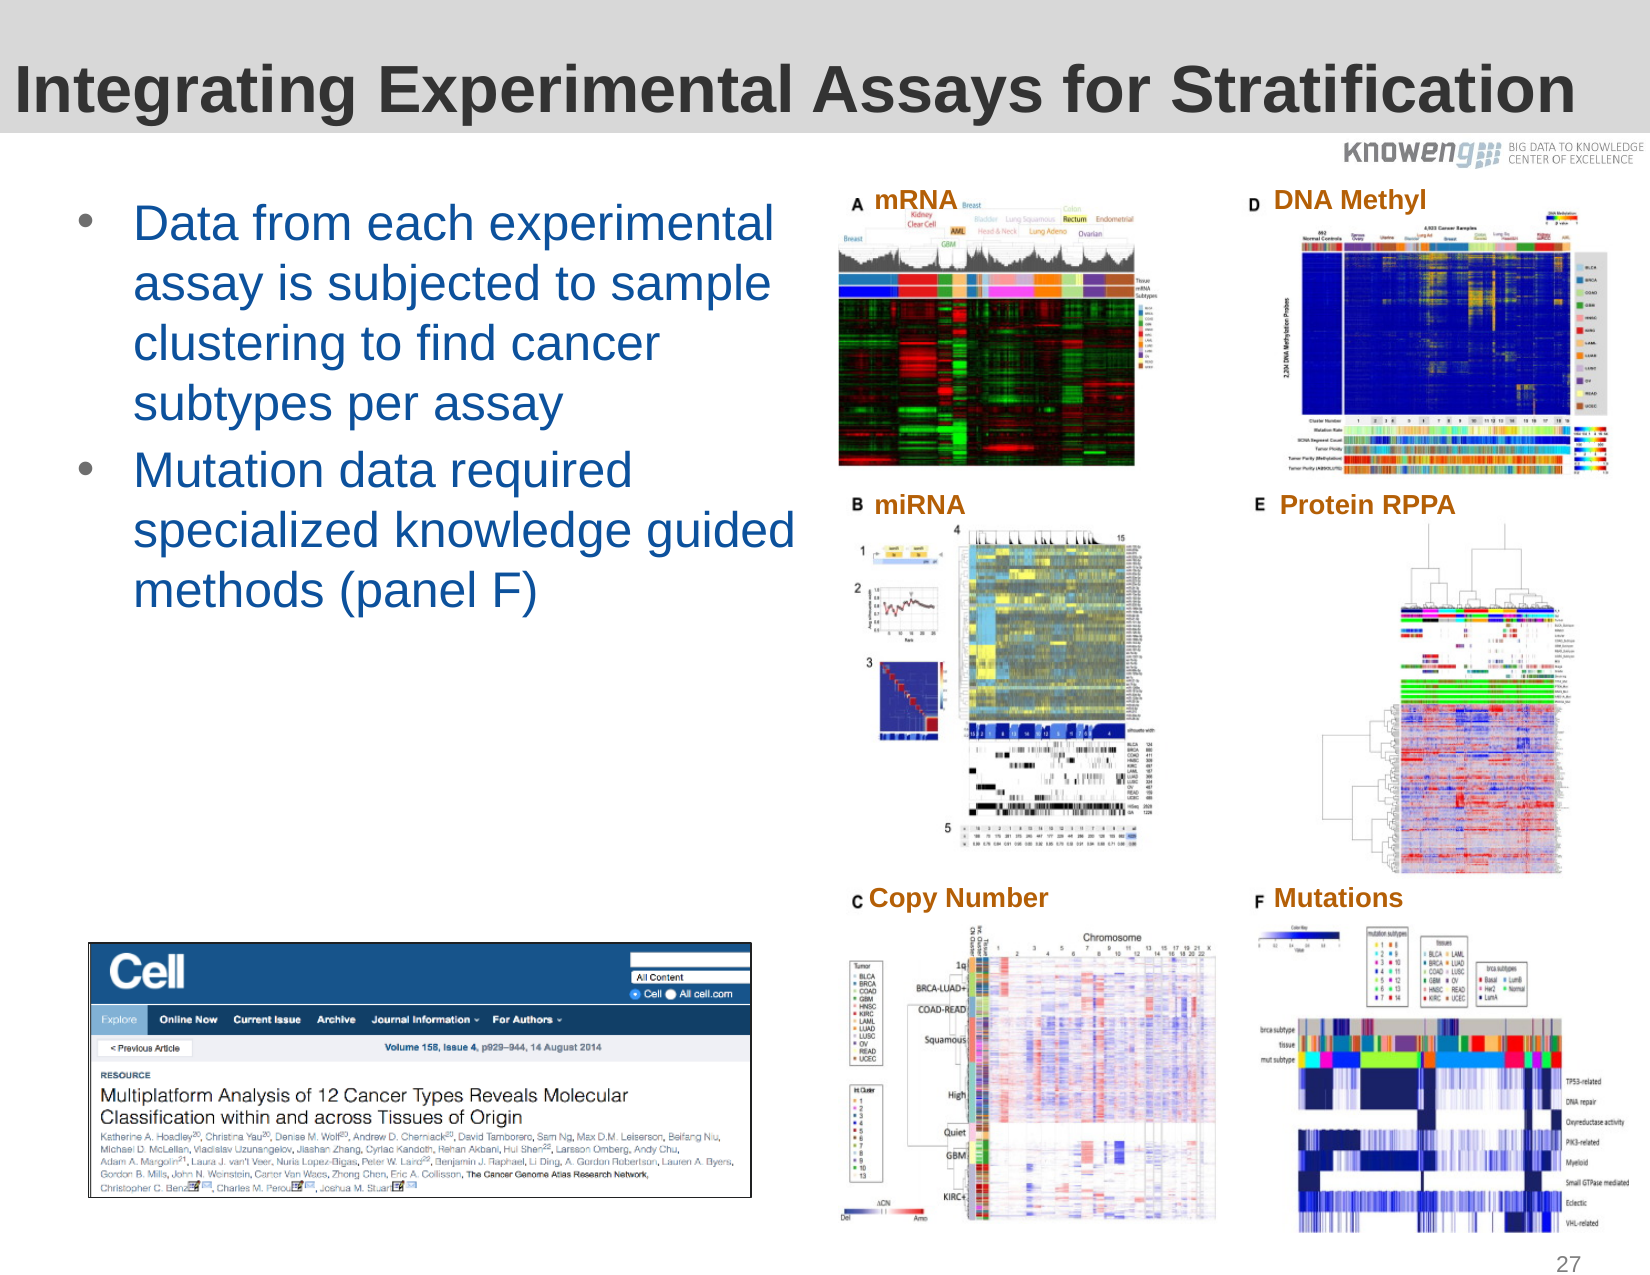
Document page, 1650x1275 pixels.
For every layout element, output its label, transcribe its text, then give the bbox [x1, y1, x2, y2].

picture [838, 198, 1629, 1233]
picture [1337, 134, 1650, 173]
picture [88, 943, 751, 1198]
text_box mRNA [862, 169, 1070, 197]
text_box DNA Methyl [1261, 169, 1469, 197]
slide_number 27 [1383, 1242, 1596, 1273]
title Integrating Experimental Assays for Stratification [0, 0, 1650, 133]
list Data from each experimental assay is subjected to sample clustering to find cancer subtypes per assay Mutation data required specialized knowledge guided methods (panel F) [43, 182, 830, 1153]
